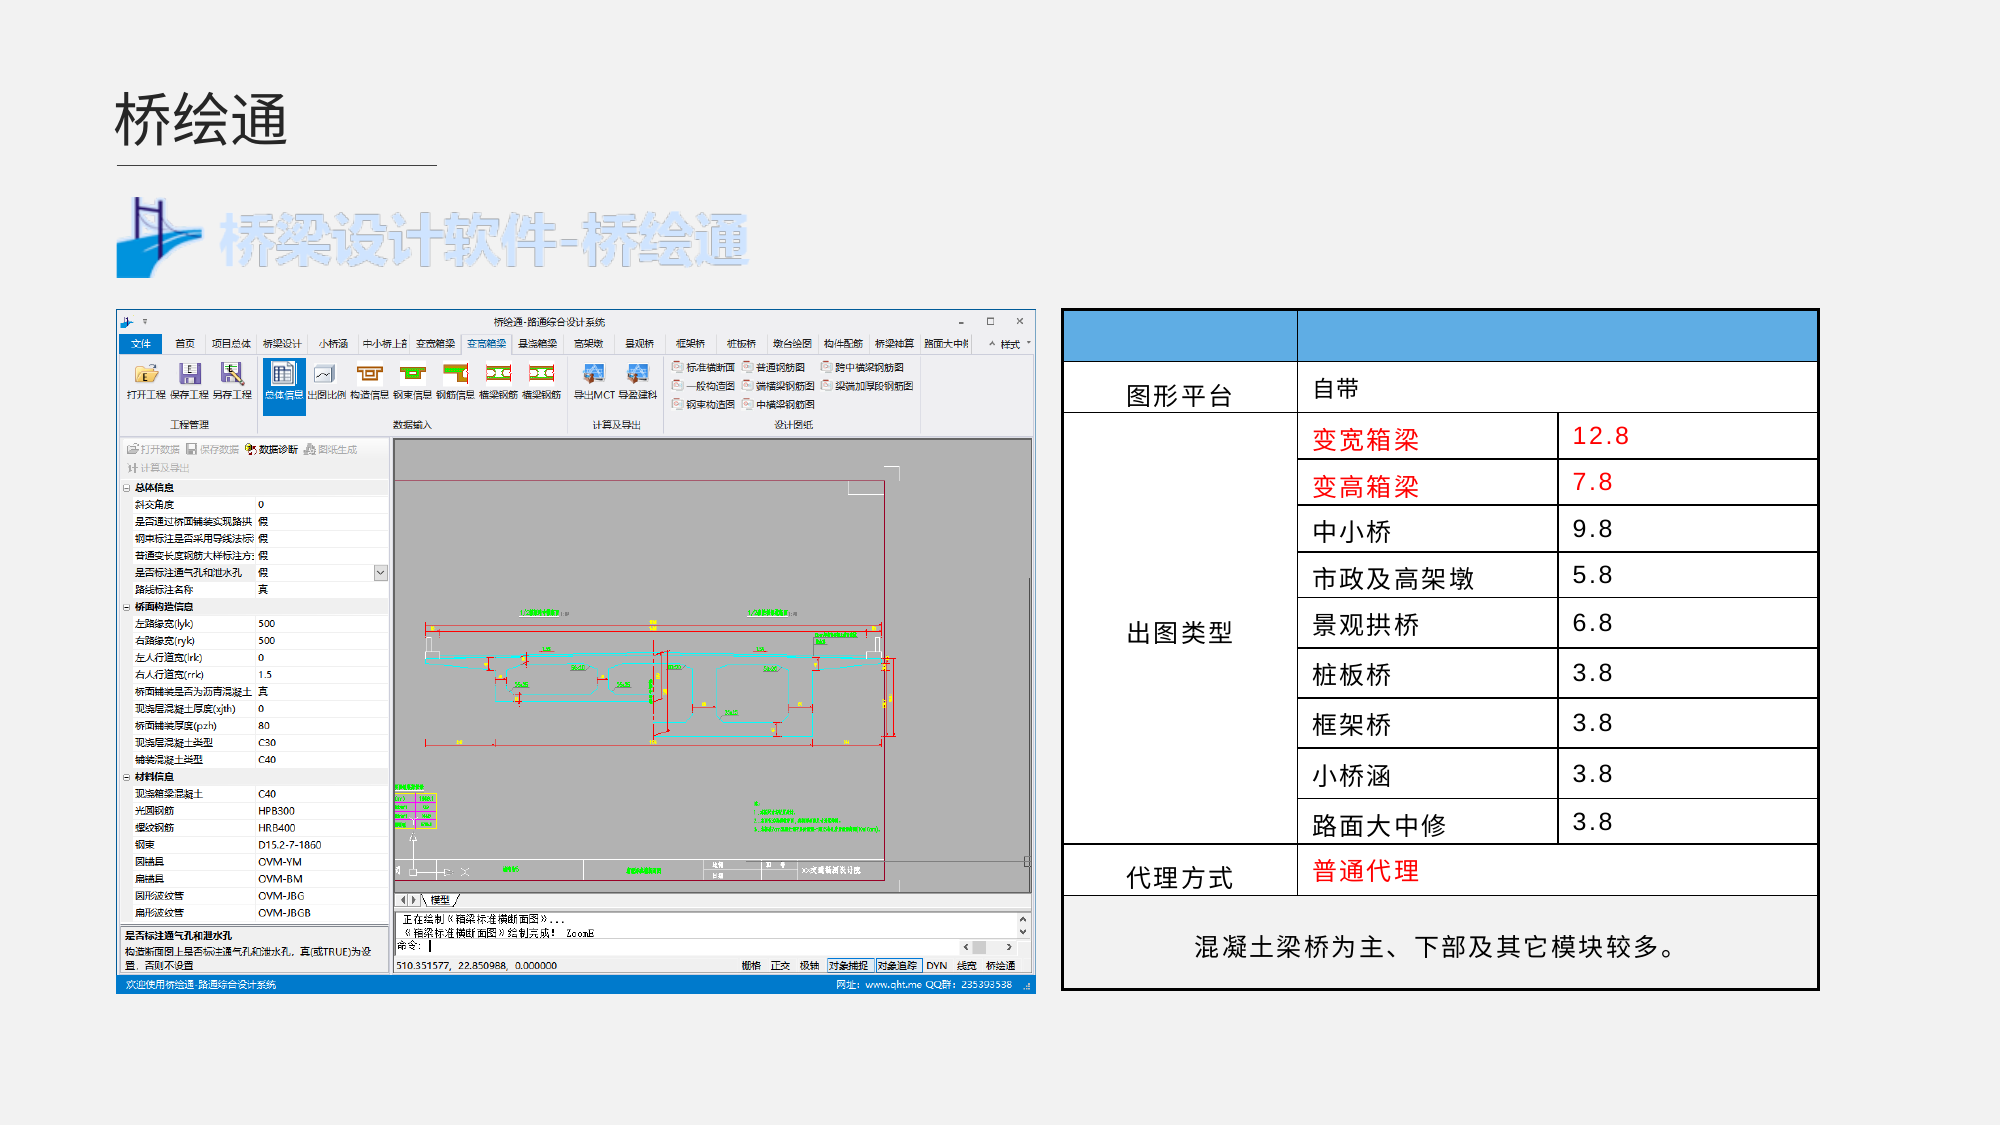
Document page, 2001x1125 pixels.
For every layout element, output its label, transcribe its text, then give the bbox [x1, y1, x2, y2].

table_cell 代理方式 [1064, 845, 1297, 895]
table_cell 变宽箱梁 [1298, 413, 1557, 458]
table_cell 路面大中修 [1298, 799, 1557, 843]
table_cell 桩板桥 [1298, 649, 1557, 697]
table_cell 3.8 [1559, 699, 1817, 747]
table_cell 普通代理 [1298, 845, 1817, 895]
table_cell 混凝土梁桥为主、下部及其它模块较多。 [1064, 896, 1817, 988]
picture [116, 197, 779, 278]
table_header [1064, 311, 1297, 361]
table_cell 出图类型 [1064, 413, 1297, 843]
table_cell 12.8 [1559, 413, 1817, 458]
table_cell 中小桥 [1298, 506, 1557, 551]
table_cell 6.8 [1559, 598, 1817, 647]
table_cell 3.8 [1559, 649, 1817, 697]
table_cell 图形平台 [1064, 362, 1297, 412]
table_cell 小桥涵 [1298, 749, 1557, 798]
table_cell 自带 [1298, 362, 1817, 412]
table_cell 3.8 [1559, 799, 1817, 843]
table_cell 景观拱桥 [1298, 598, 1557, 647]
table_header [1298, 311, 1817, 361]
table_cell 变高箱梁 [1298, 460, 1557, 504]
table_cell 5.8 [1559, 553, 1817, 597]
table_cell 市政及高架墩 [1298, 553, 1557, 597]
picture [116, 309, 1036, 994]
table_cell 3.8 [1559, 749, 1817, 798]
table_cell 框架桥 [1298, 699, 1557, 747]
table_cell 7.8 [1559, 460, 1817, 504]
table_cell 9.8 [1559, 506, 1817, 551]
text_box 桥绘通 [99, 75, 304, 161]
